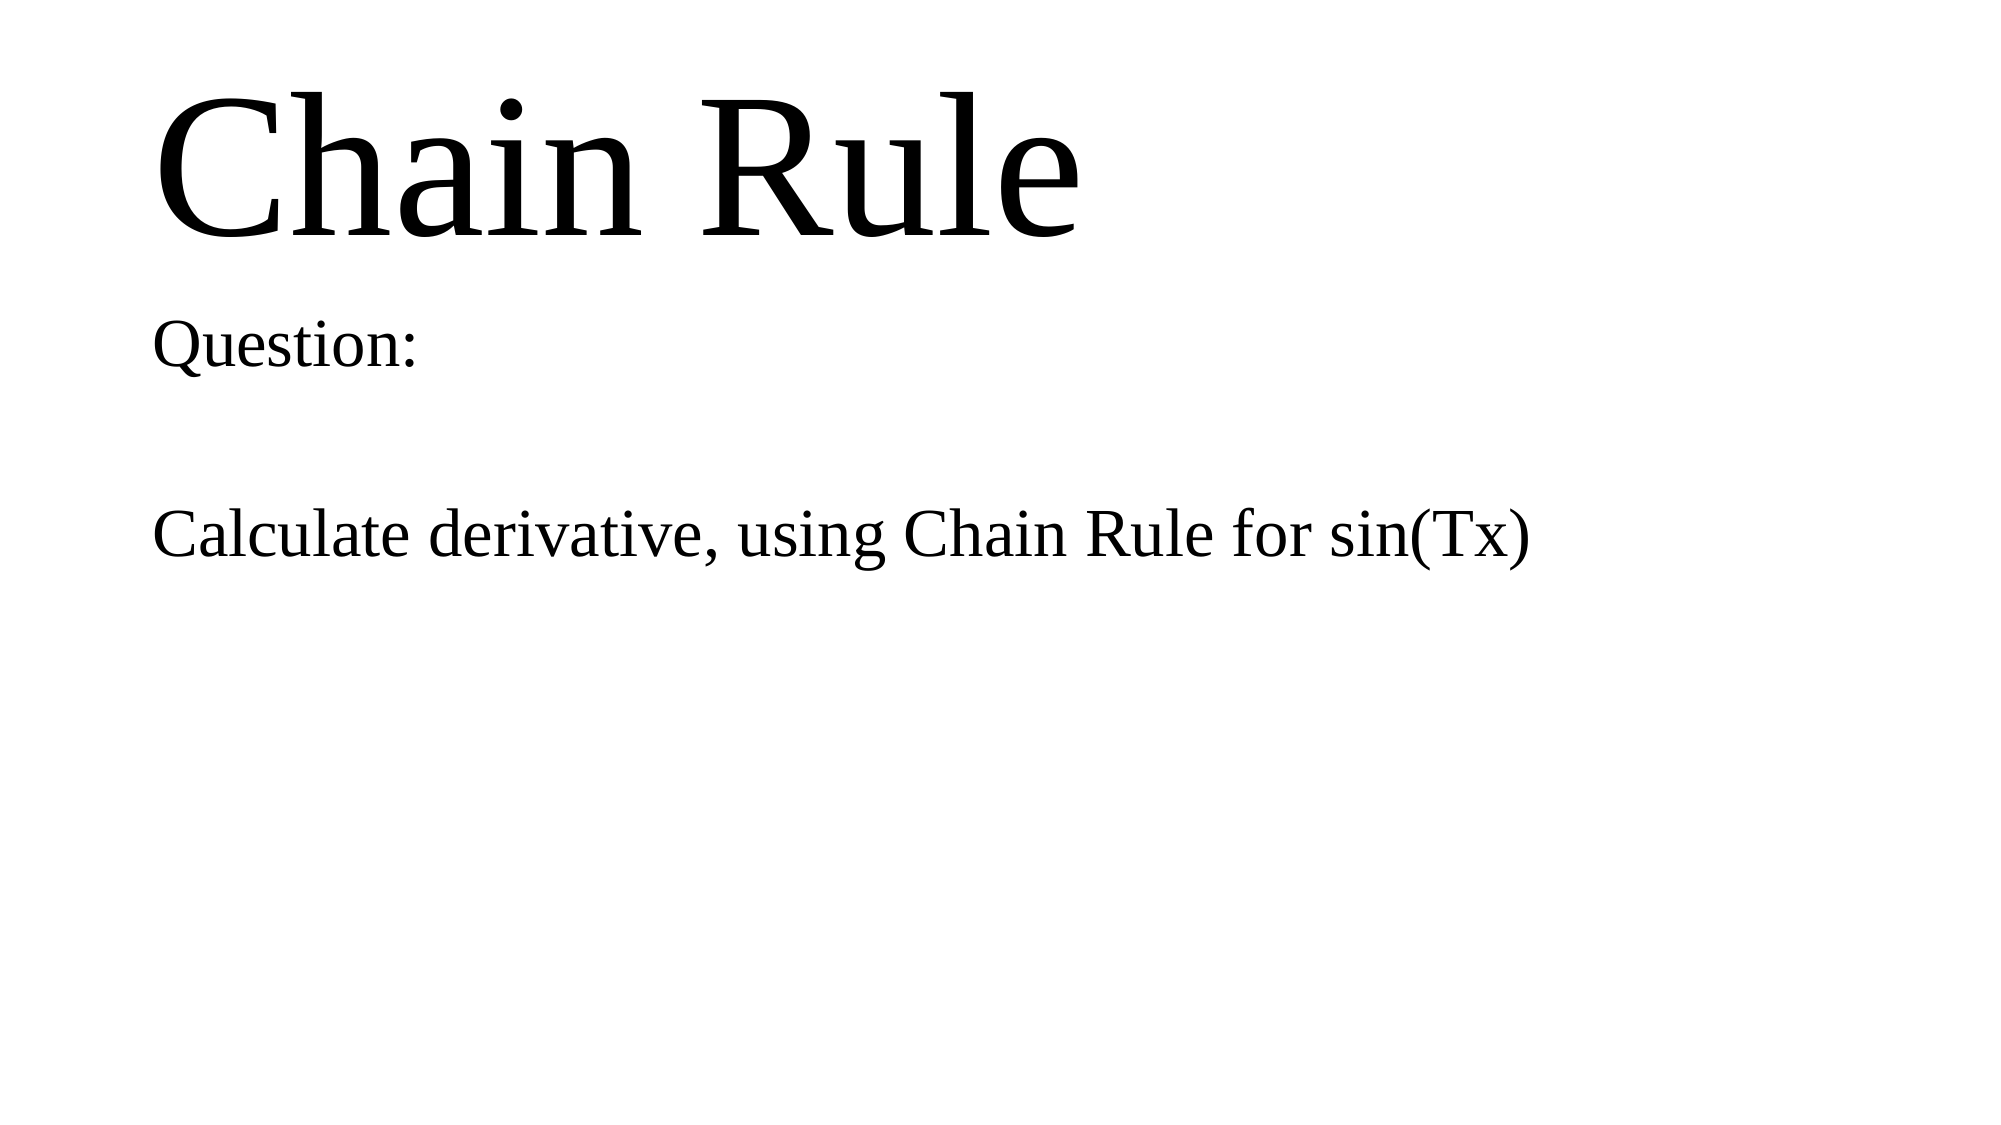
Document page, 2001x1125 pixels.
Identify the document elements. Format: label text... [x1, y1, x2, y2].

list Question: Calculate derivative, using Chain Rule for sin(Tx) [137, 299, 1863, 1014]
title Chain Rule [137, 59, 1863, 278]
